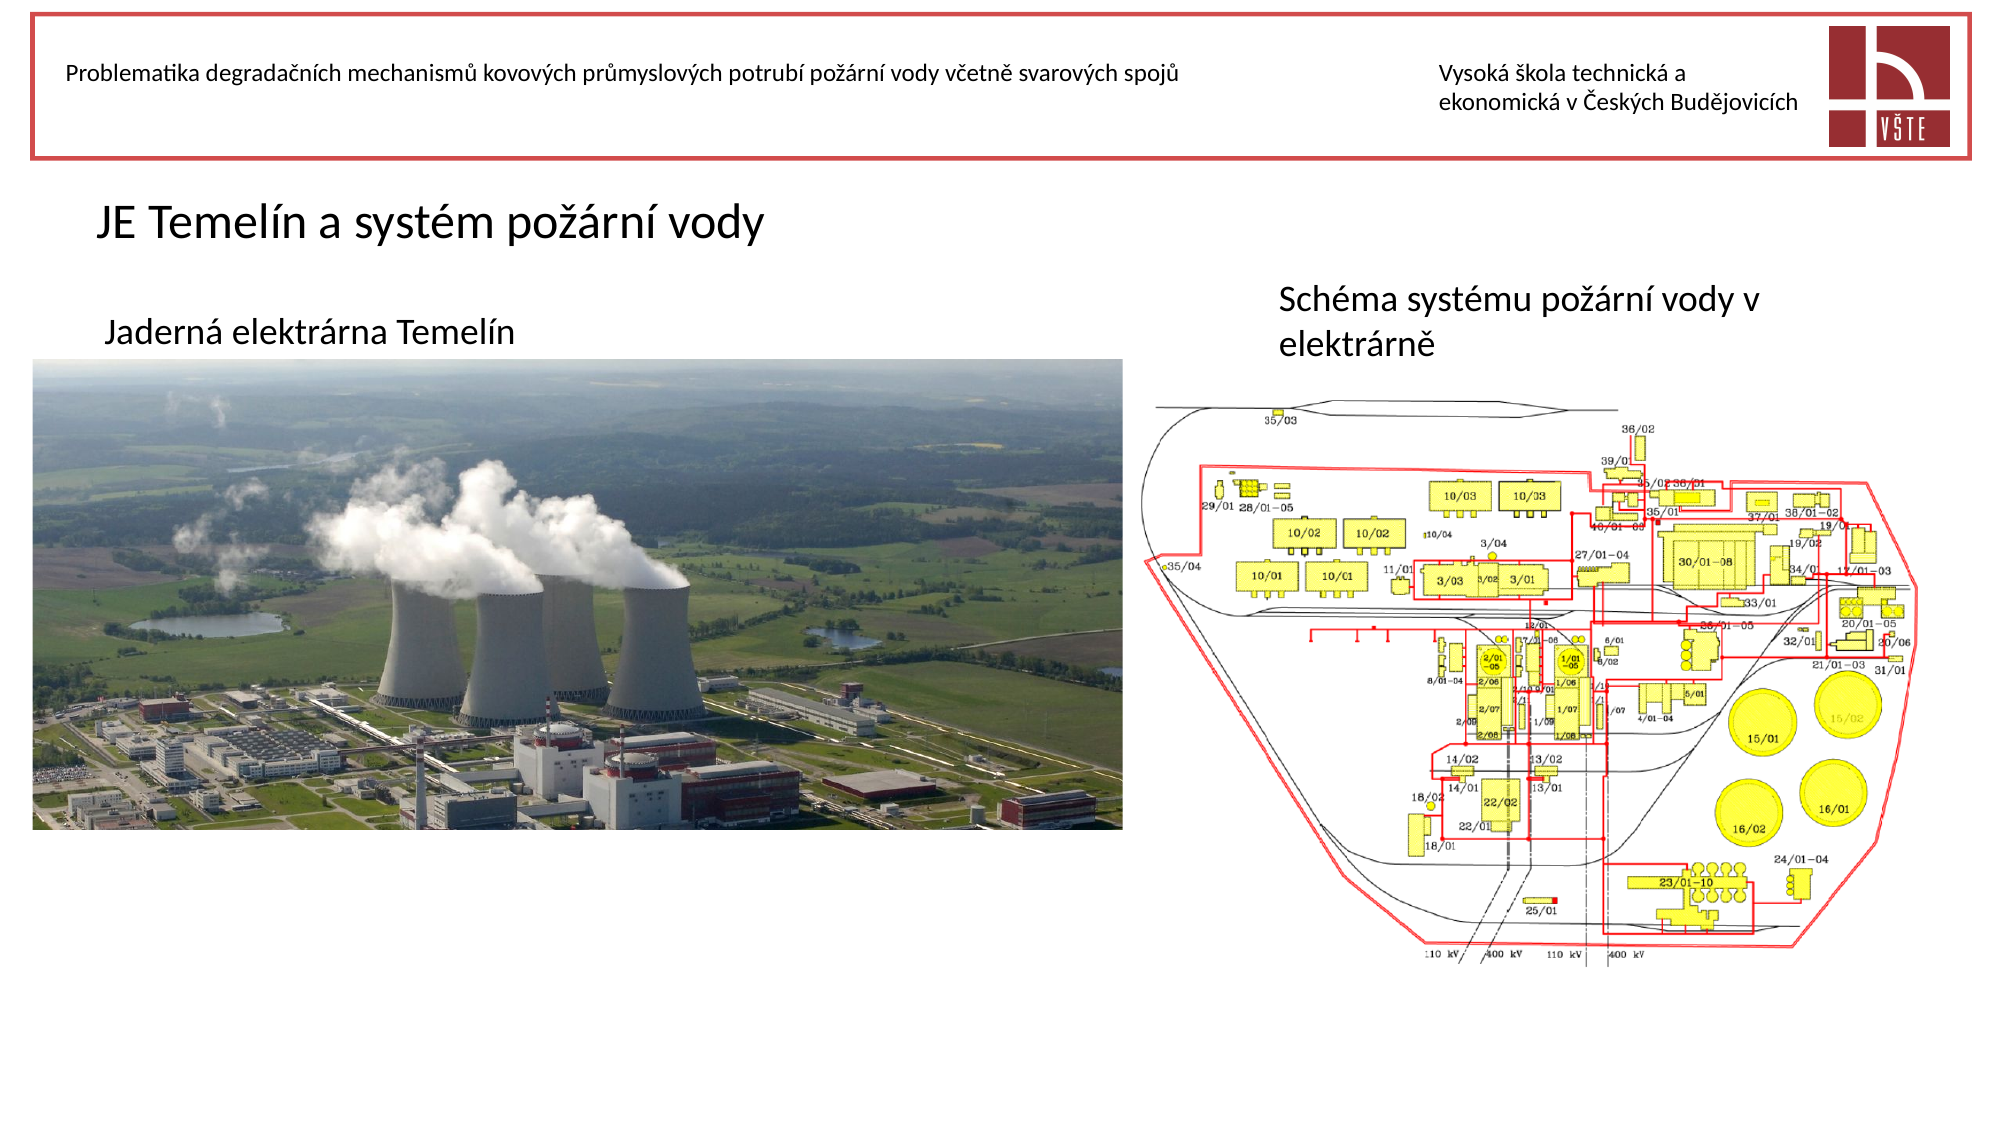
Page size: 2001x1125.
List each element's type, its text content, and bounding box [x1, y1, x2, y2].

text_box Jaderná elektrárna Temelín [89, 299, 596, 359]
picture [32, 359, 1123, 830]
text_box JE Temelín a systém požární vody [82, 180, 1918, 336]
text_box Schéma systému požární vody v elektrárně [1264, 266, 1890, 360]
picture [1829, 26, 1950, 147]
picture [1130, 287, 1934, 1091]
text_box [31, 13, 1971, 159]
